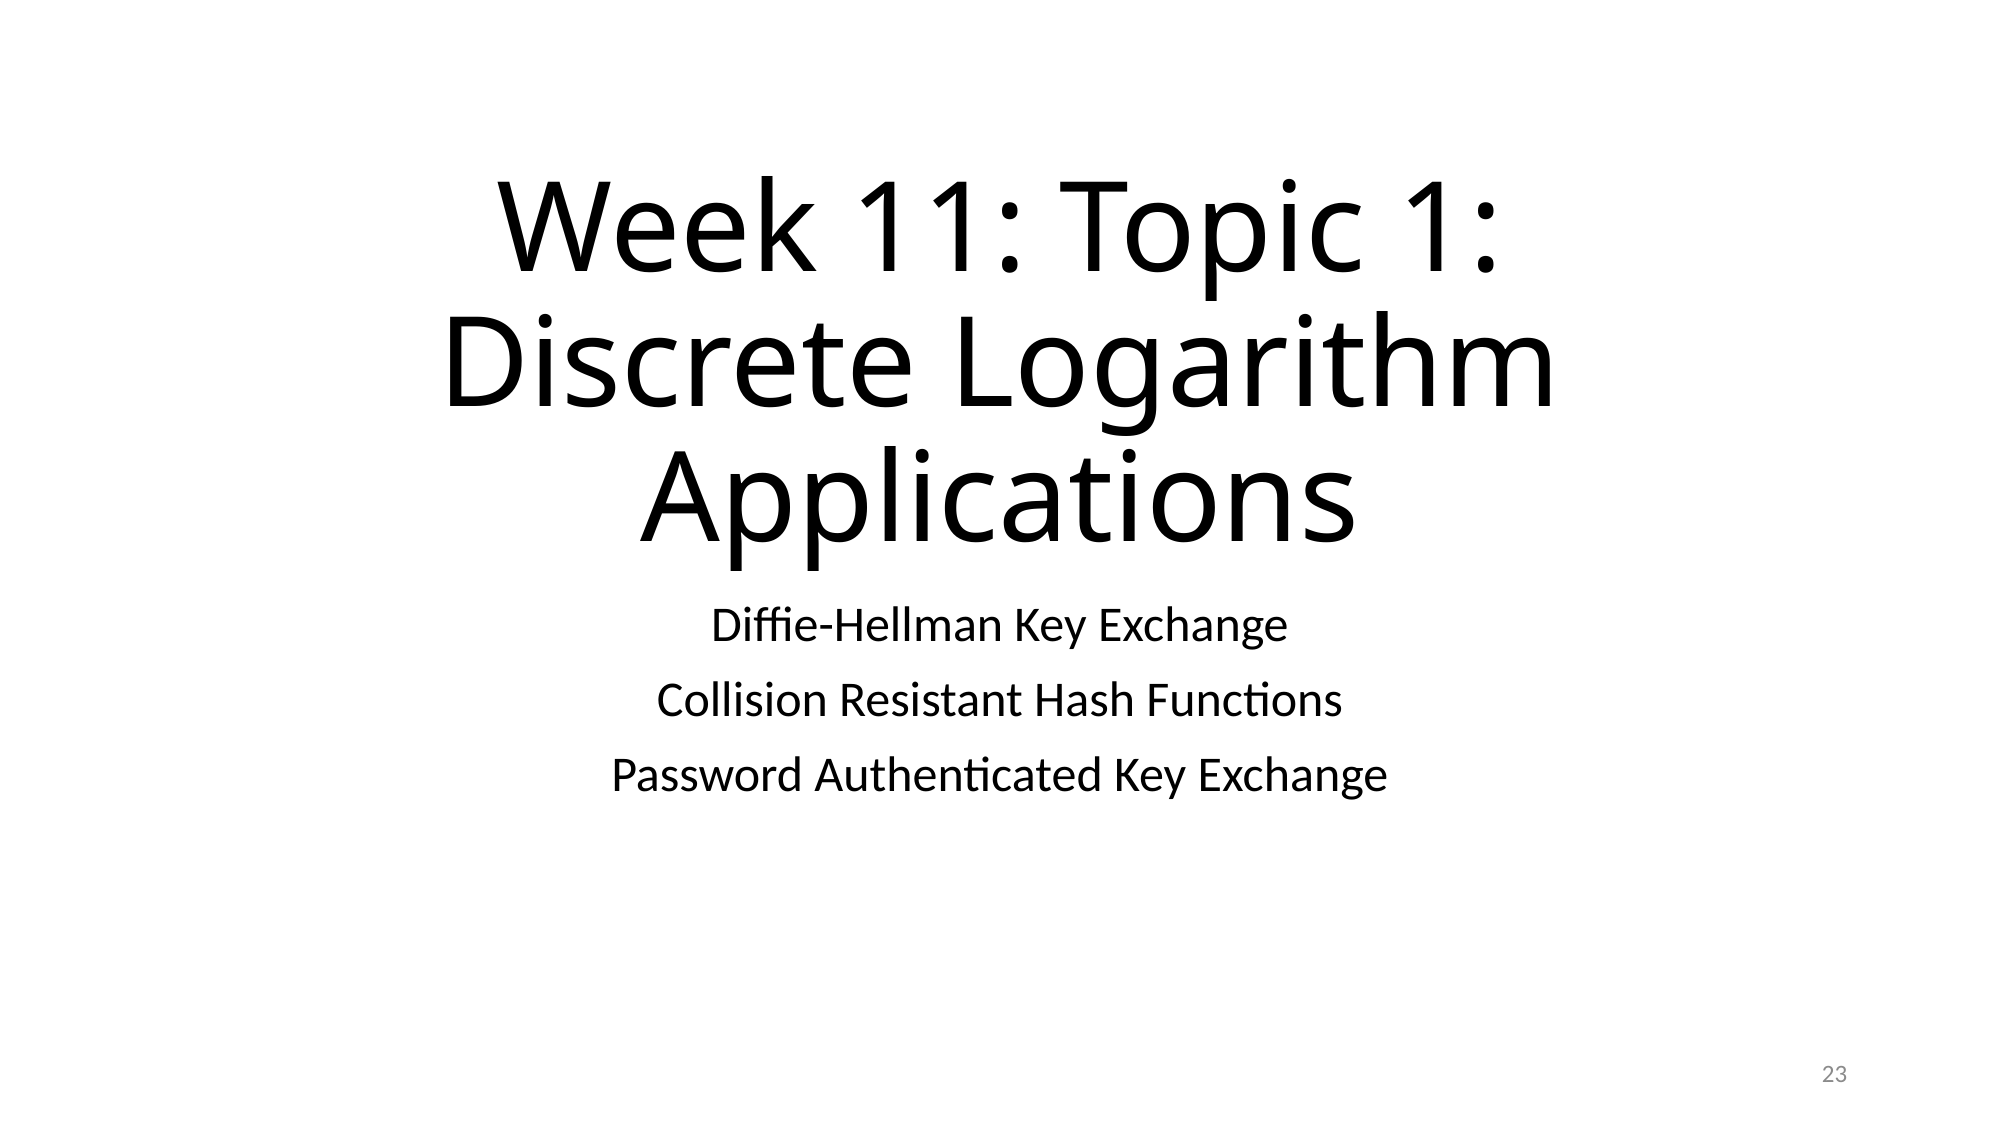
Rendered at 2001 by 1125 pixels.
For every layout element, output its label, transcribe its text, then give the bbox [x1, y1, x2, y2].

slide_number 23 [1412, 1042, 1863, 1103]
title Week 11: Topic 1: Discrete Logarithm Applications [249, 184, 1750, 576]
subtitle Diffie-Hellman Key Exchange Collision Resistant Hash Functions Password Authenticated Key Exchange [249, 590, 1750, 863]
